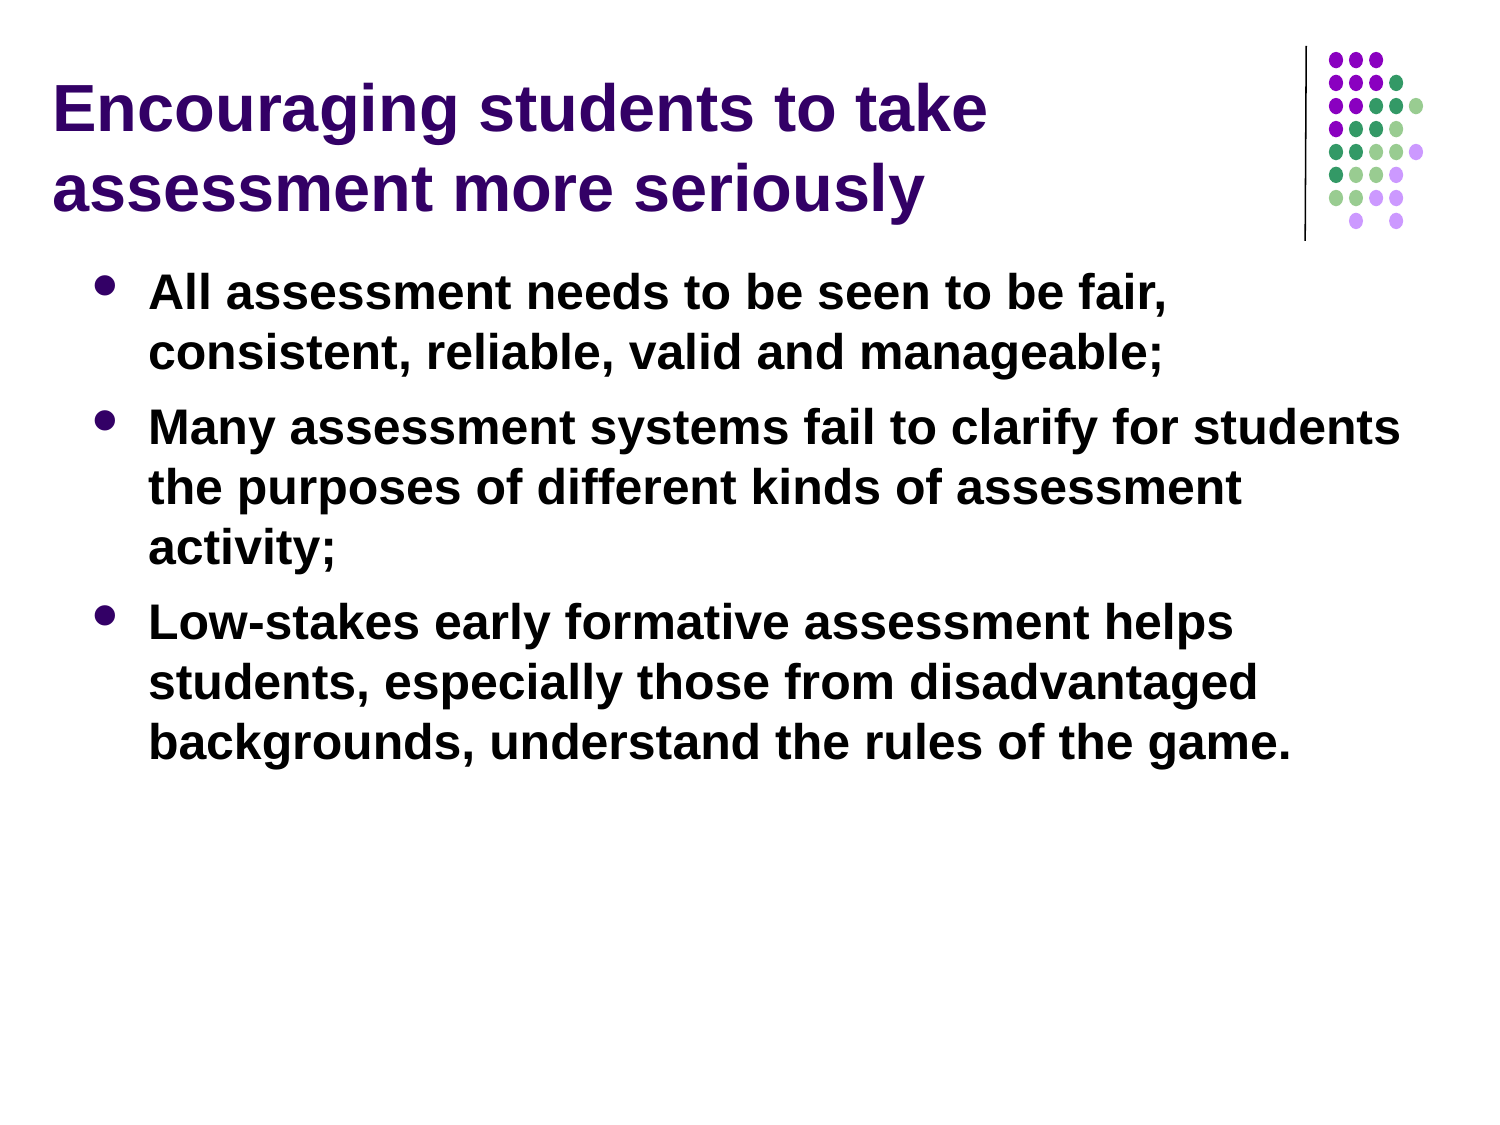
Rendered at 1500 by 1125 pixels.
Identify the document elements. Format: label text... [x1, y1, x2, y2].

list All assessment needs to be seen to be fair, consistent, reliable, valid and manageable; Many assessment systems fail to clarify for students the purposes of different kinds of assessment activity; Low-stakes early formative assessment helps students, especially those from disadvantaged backgrounds, understand the rules of the game. [76, 252, 1427, 1039]
title Encouraging students to take assessment more seriously [37, 45, 1388, 233]
